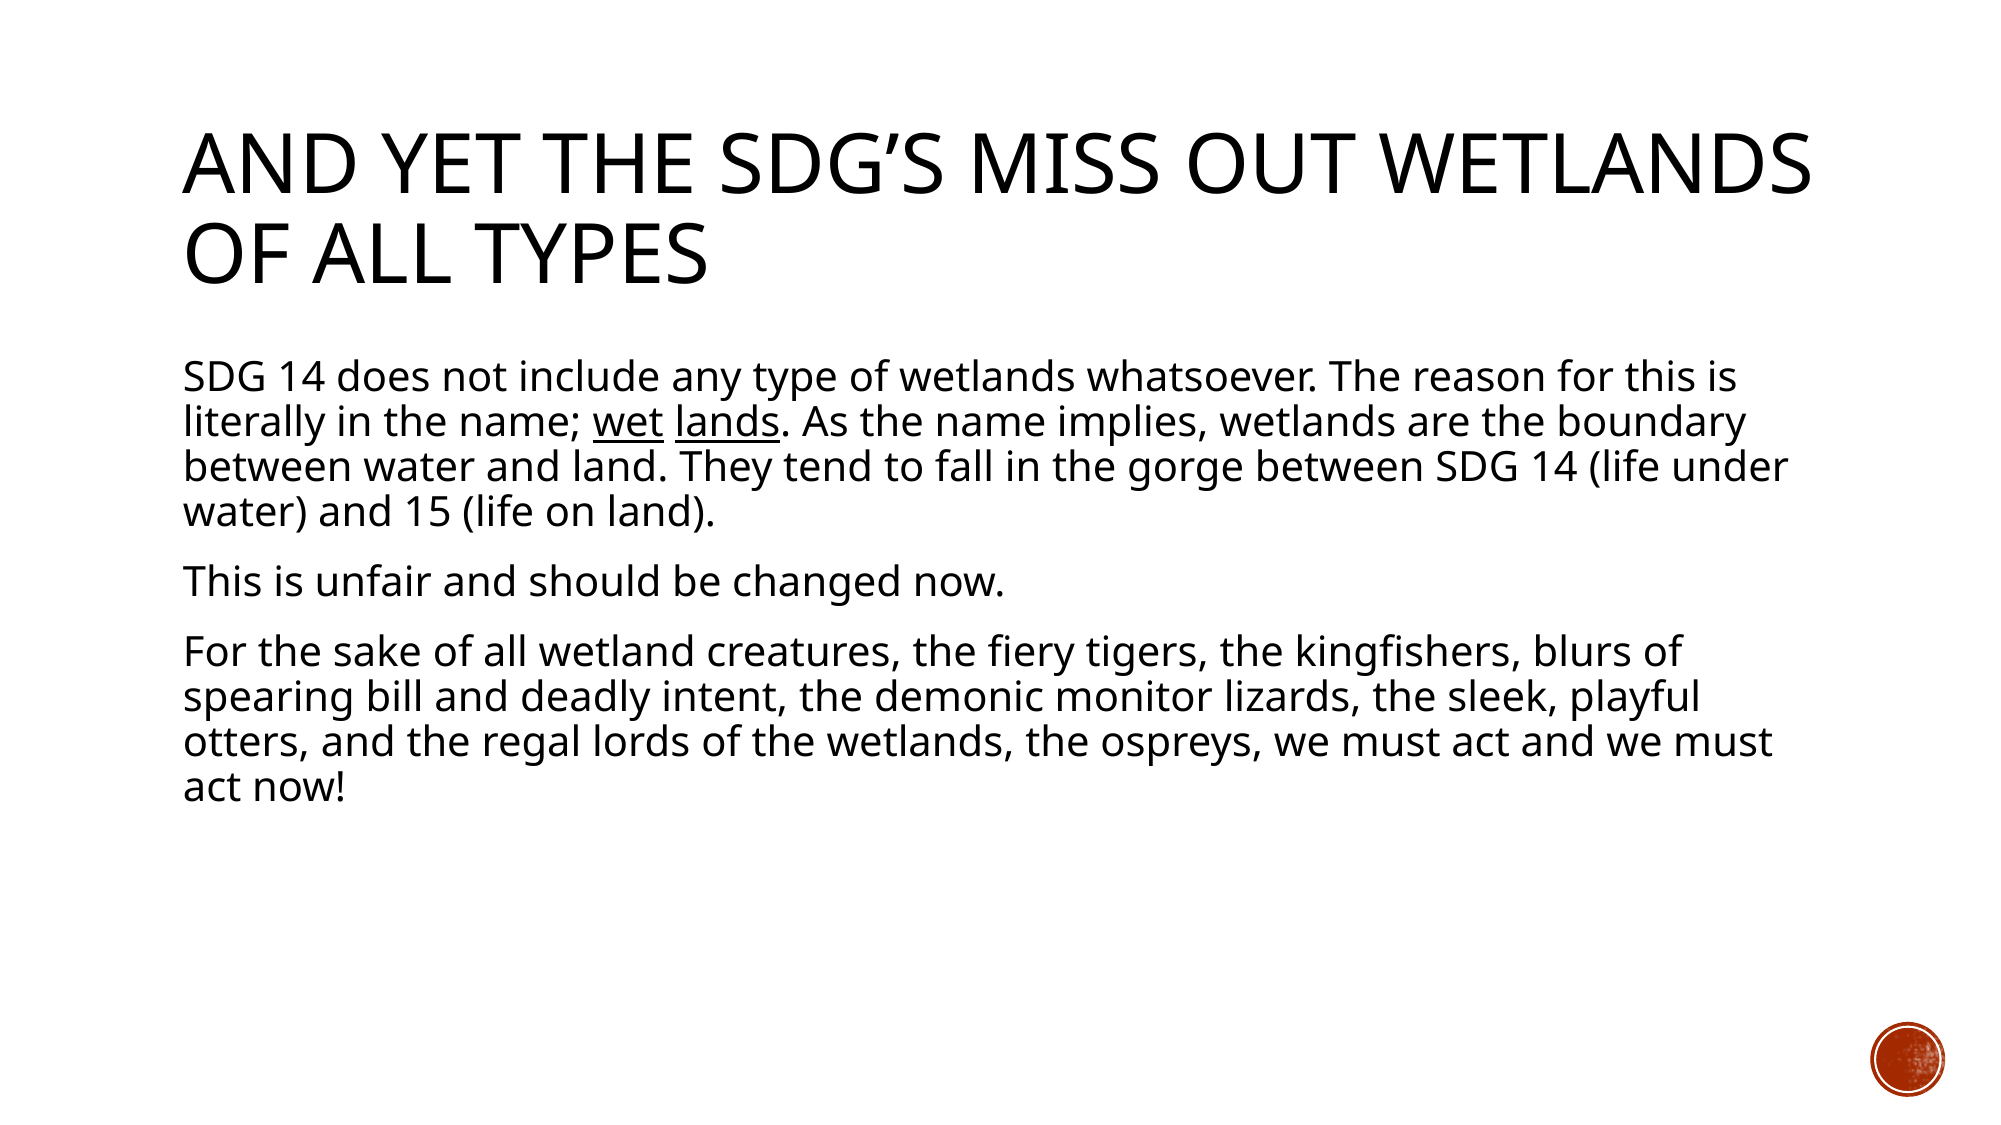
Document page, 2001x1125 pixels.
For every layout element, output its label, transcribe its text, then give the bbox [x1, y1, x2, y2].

list SDG 14 does not include any type of wetlands whatsoever. The reason for this is literally in the name; wet lands. As the name implies, wetlands are the boundary between water and land. They tend to fall in the gorge between SDG 14 (life under water) and 15 (life on land). This is unfair and should be changed now. For the sake of all wetland creatures, the fiery tigers, the kingfishers, blurs of spearing bill and deadly intent, the demonic monitor lizards, the sleek, playful otters, and the regal lords of the wetlands, the ospreys, we must act and we must act now! [174, 347, 1826, 1013]
picture [1870, 1021, 1946, 1097]
title AND YET THE SDG’s miss out wetlands of all types [174, 78, 1826, 344]
